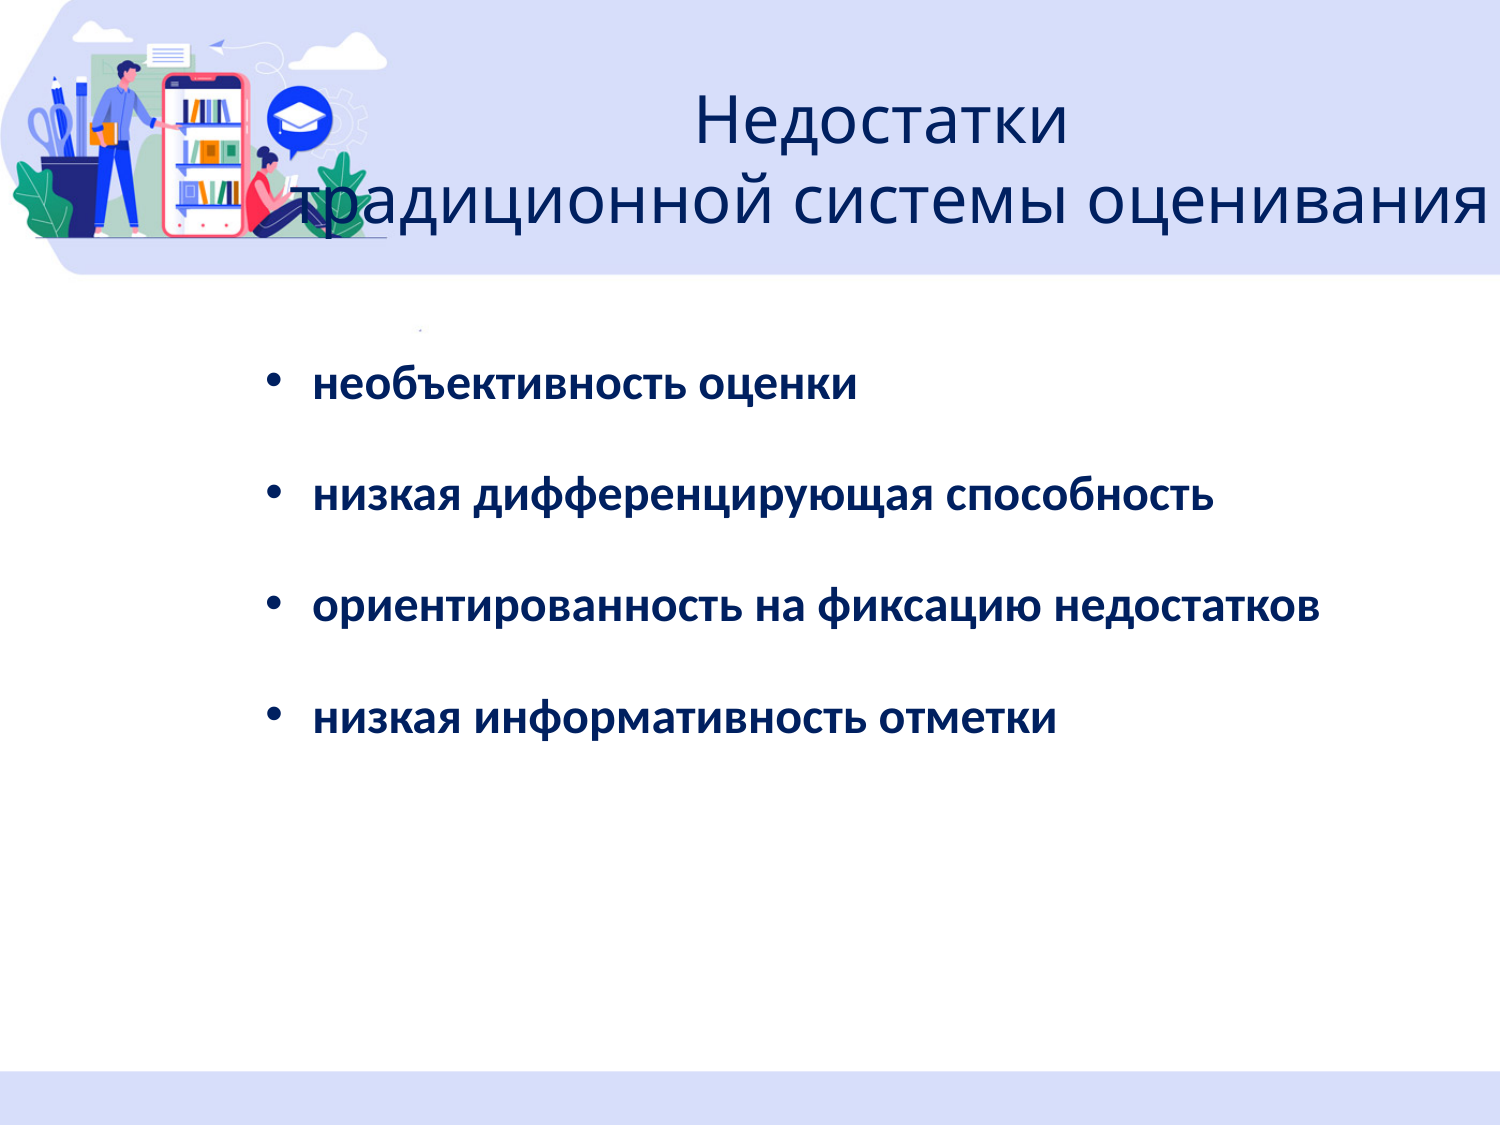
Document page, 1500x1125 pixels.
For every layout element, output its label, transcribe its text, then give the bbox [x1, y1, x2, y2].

text_box низкая информативность отметки [250, 675, 1500, 751]
text_box ориентированность на фиксацию недостатков [250, 564, 1365, 640]
text_box необъективность оценки [250, 342, 1060, 417]
picture [0, 0, 1500, 1125]
text_box низкая дифференцирующая способность [250, 453, 1478, 529]
text_box Недостатки традиционной системы оценивания [204, 69, 1500, 245]
